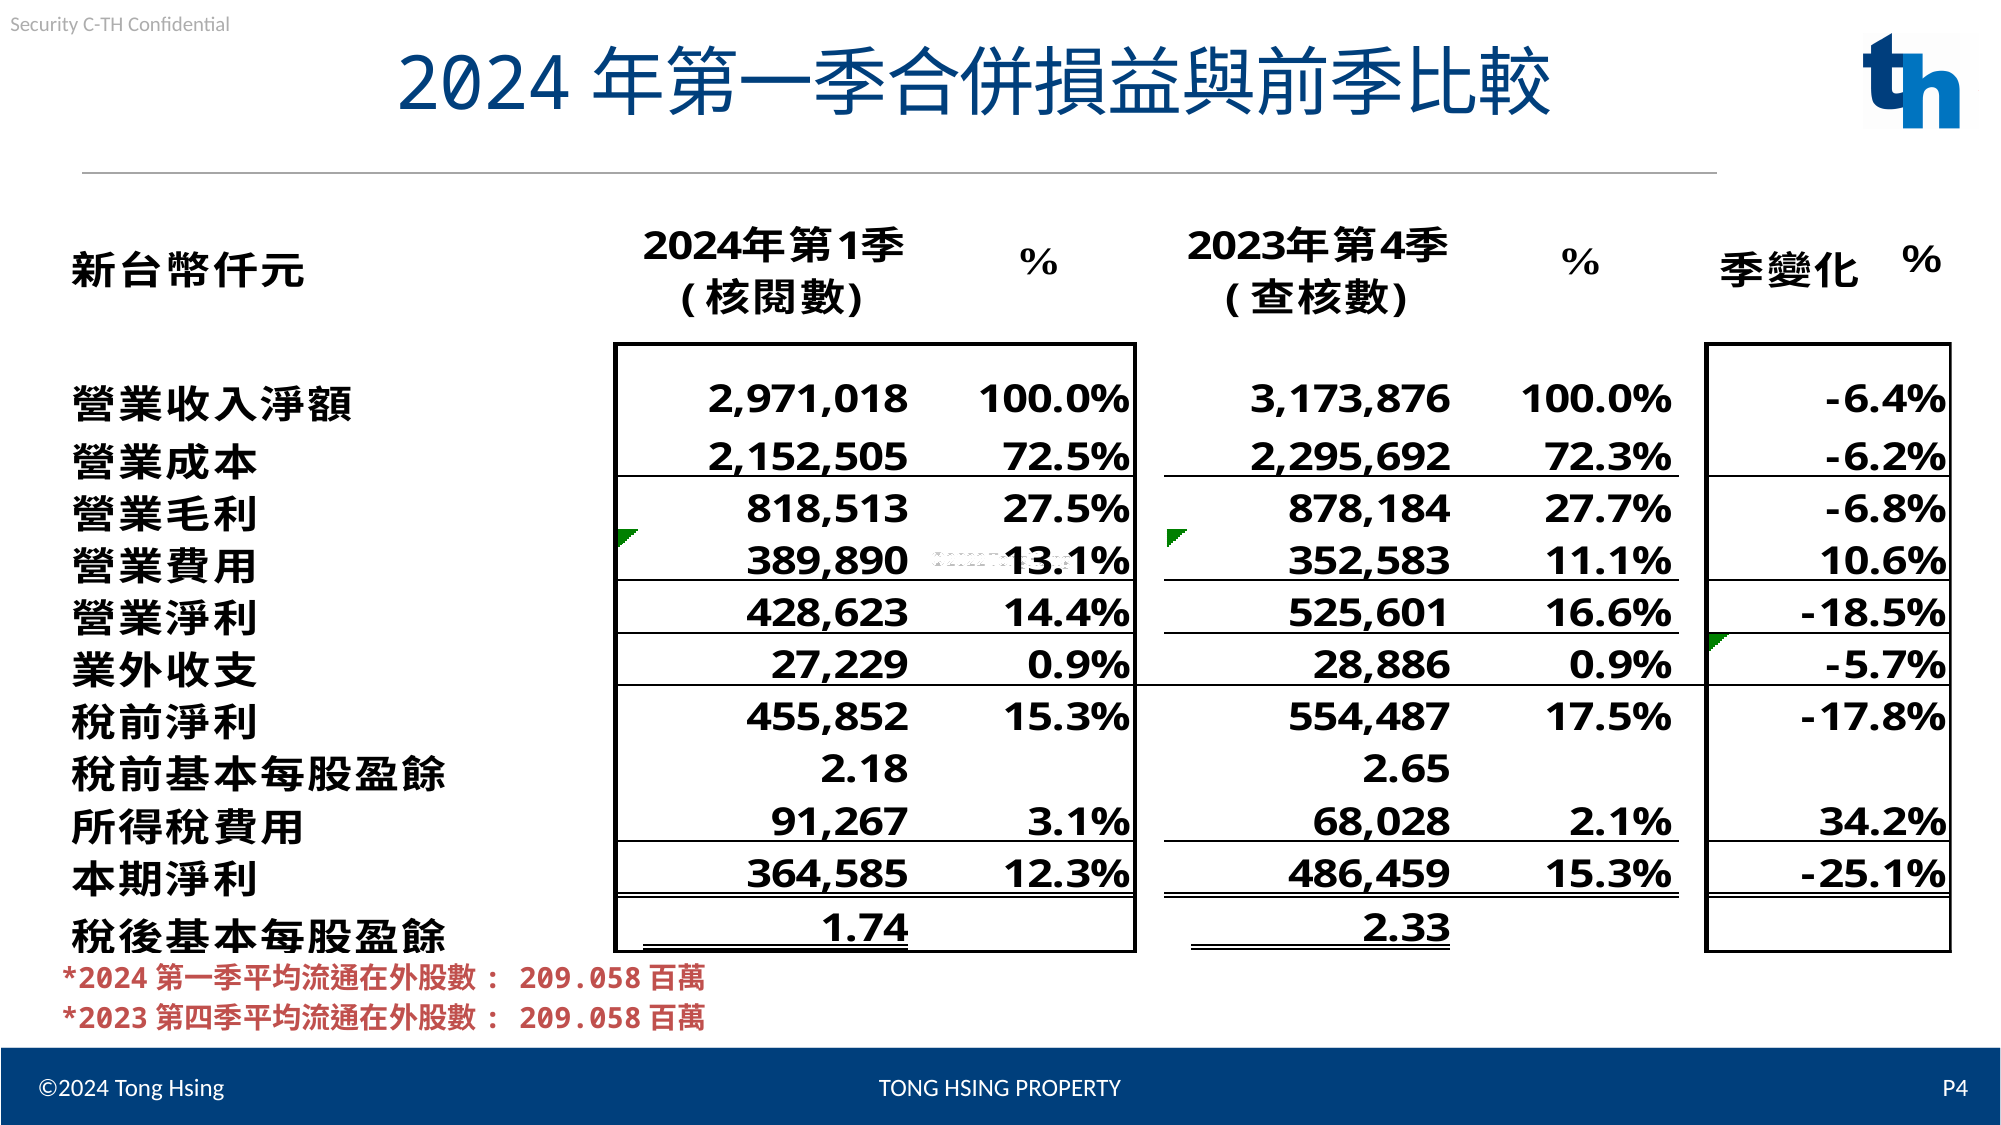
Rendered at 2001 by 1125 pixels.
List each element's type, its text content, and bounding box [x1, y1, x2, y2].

text_box P4 [1767, 1063, 1984, 1124]
text_box *2023第四季平均流通在外股數: 209.058百萬 [46, 1003, 1040, 1042]
picture [1863, 33, 1979, 129]
picture [61, 173, 1955, 955]
text_box 2024年第一季合併損益與前季比較 [113, 26, 1836, 132]
text_box ©2024 Tong Hsing [22, 1063, 429, 1124]
text_box TONG HSING PROPERTY [604, 1063, 1396, 1124]
text_box *2024第一季平均流通在外股數: 209.058百萬 [46, 952, 1040, 1003]
